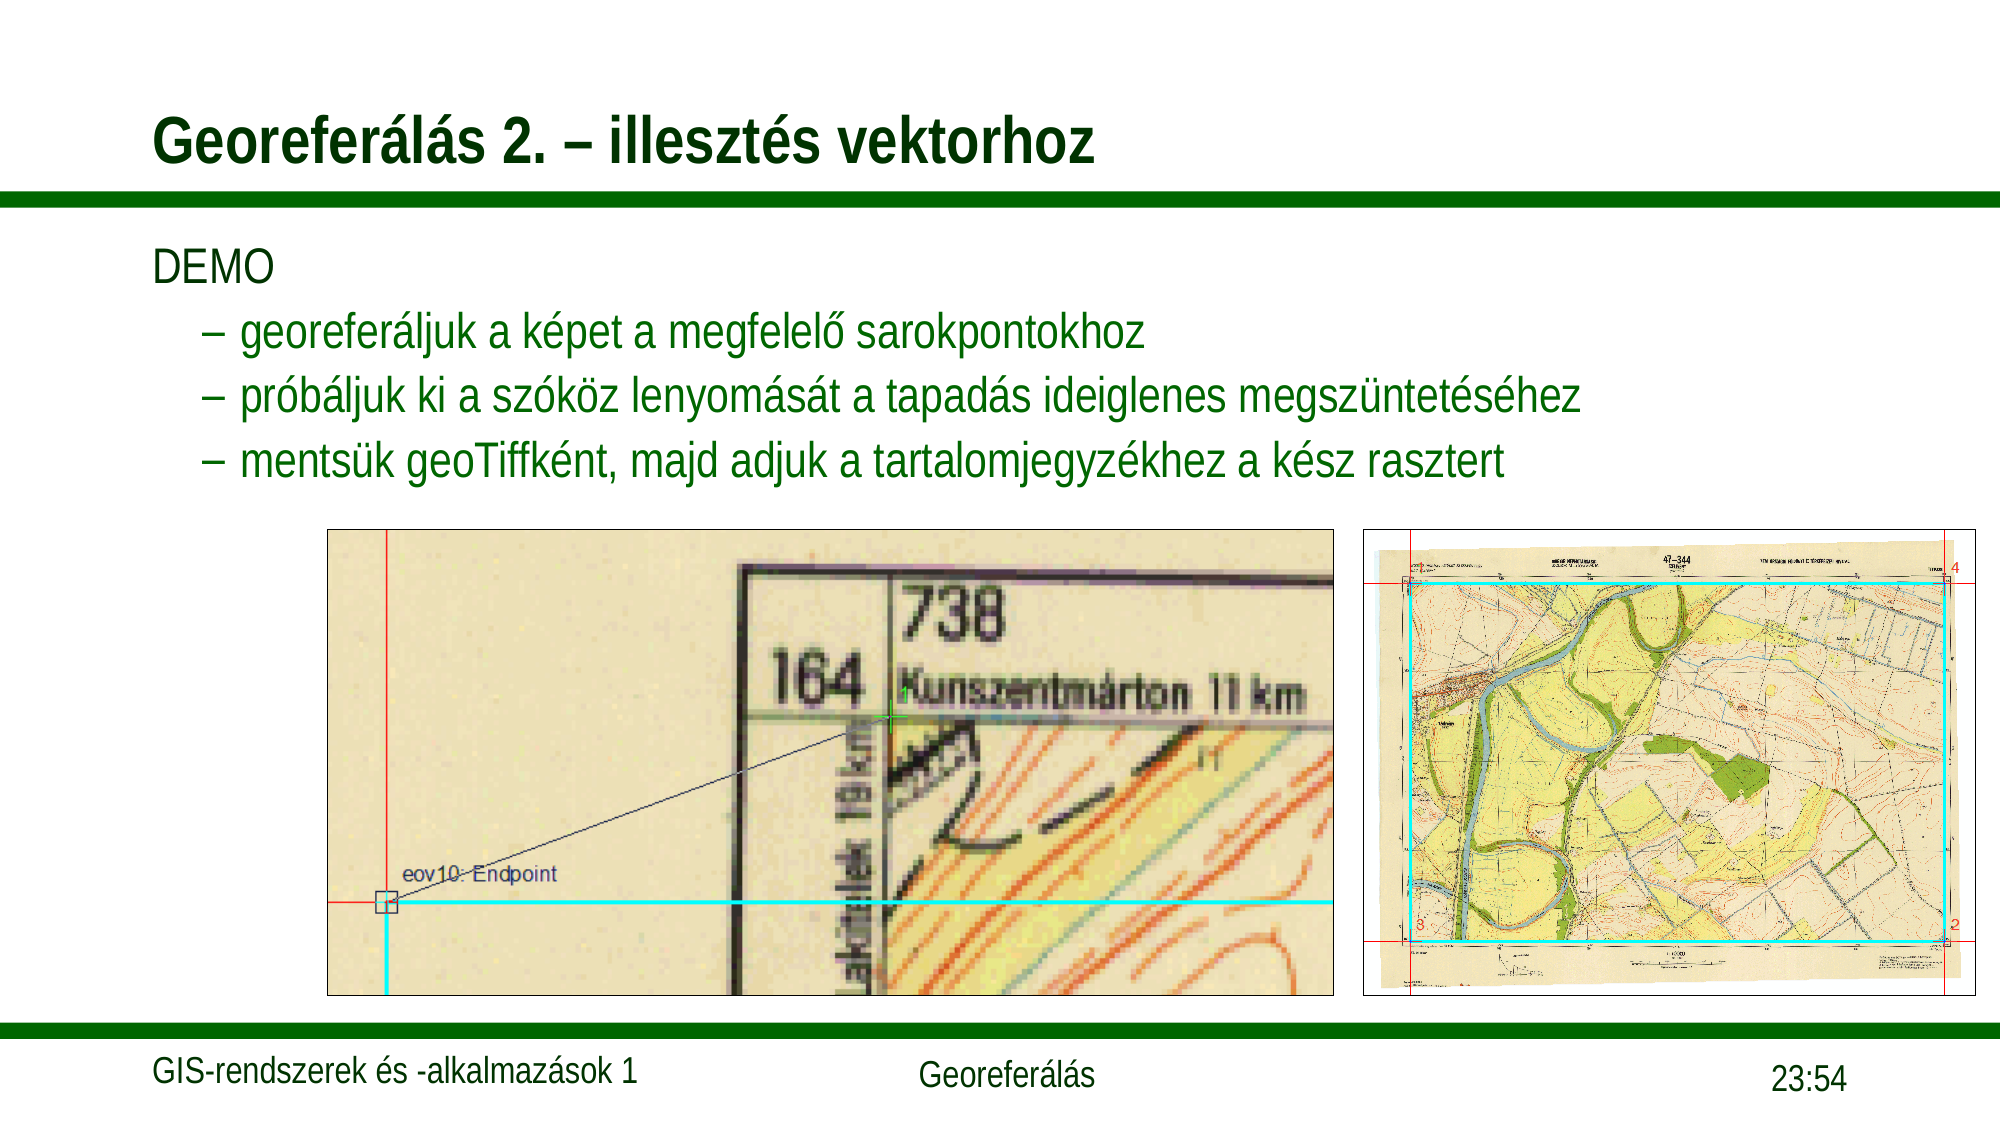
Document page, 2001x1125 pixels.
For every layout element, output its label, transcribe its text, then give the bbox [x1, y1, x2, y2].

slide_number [1390, 1046, 1863, 1106]
title Georeferálás 2. – illesztés vektorhoz [137, 28, 1863, 186]
picture [1363, 529, 1976, 996]
list DEMO georeferáljuk a képet a megfelelő sarokpontokhoz próbáljuk ki a szóköz lenyomását a tapadás ideiglenes megszüntetéséhez mentsük geoTiffként, majd adjuk a tartalomjegyzékhez a kész rasztert [137, 233, 1863, 1014]
picture [327, 529, 1334, 996]
